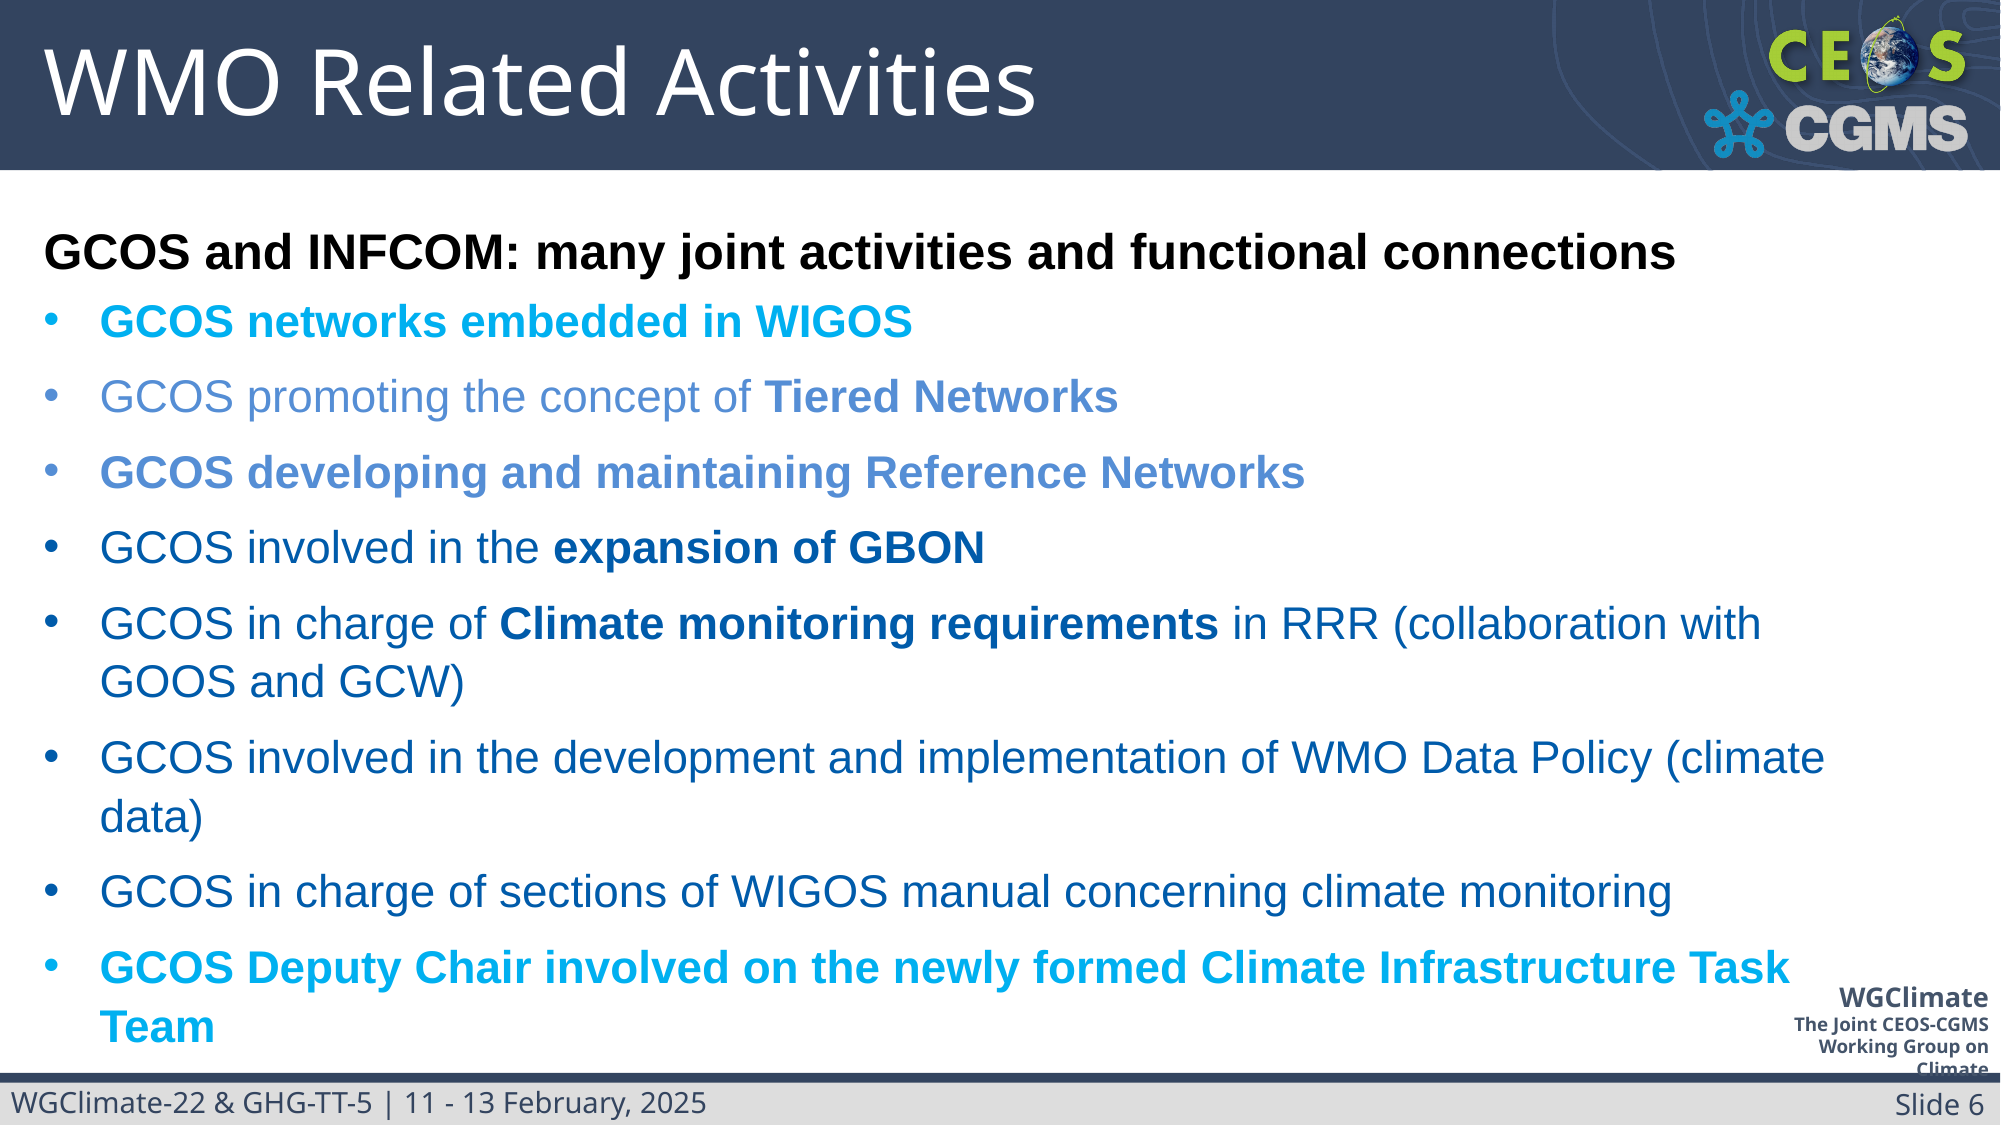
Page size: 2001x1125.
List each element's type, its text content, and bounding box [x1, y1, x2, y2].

text_box GCOS networks embedded in WIGOS GCOS promoting the concept of Tiered Networks GCOS developing and maintaining Reference Networks GCOS involved in the expansion of GBON GCOS in charge of Climate monitoring requirements in RRR (collaboration with GOOS and GCW) GCOS involved in the development and implementation of WMO Data Policy (climate data) GCOS in charge of sections of WIGOS manual concerning climate monitoring GCOS Deputy Chair involved on the newly formed Climate Infrastructure Task Team [43, 287, 1910, 1062]
text_box GCOS and INFCOM: many joint activities and functional connections [28, 211, 1946, 287]
title WMO Related Activities [28, 28, 1569, 157]
picture [1659, 15, 2001, 204]
